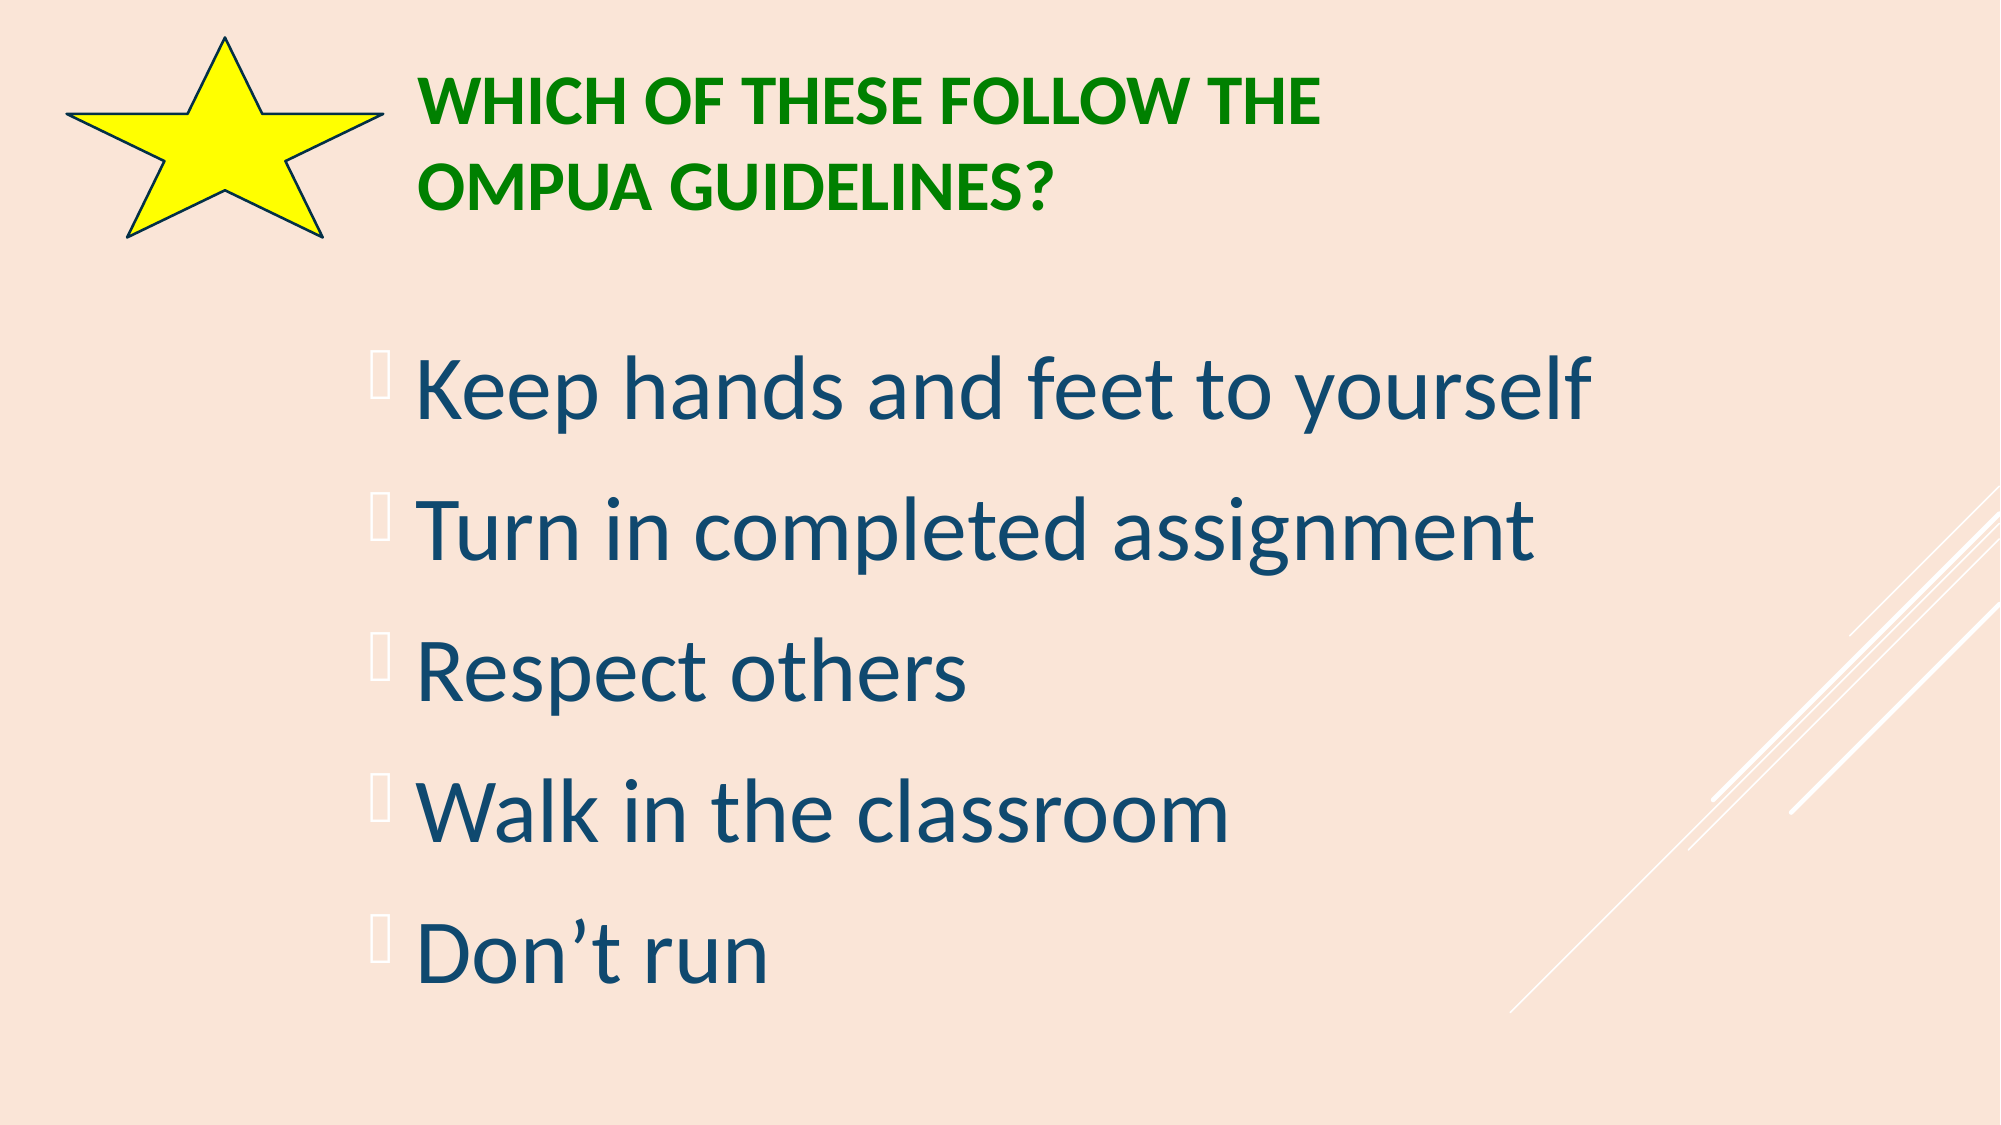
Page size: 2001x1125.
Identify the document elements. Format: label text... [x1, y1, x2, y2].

title Which of These Follow the OMPUA Guidelines? [402, 45, 1753, 233]
list Keep hands and feet to yourself Turn in completed assignment Respect others Walk in the classroom Don’t run [353, 275, 1854, 1125]
